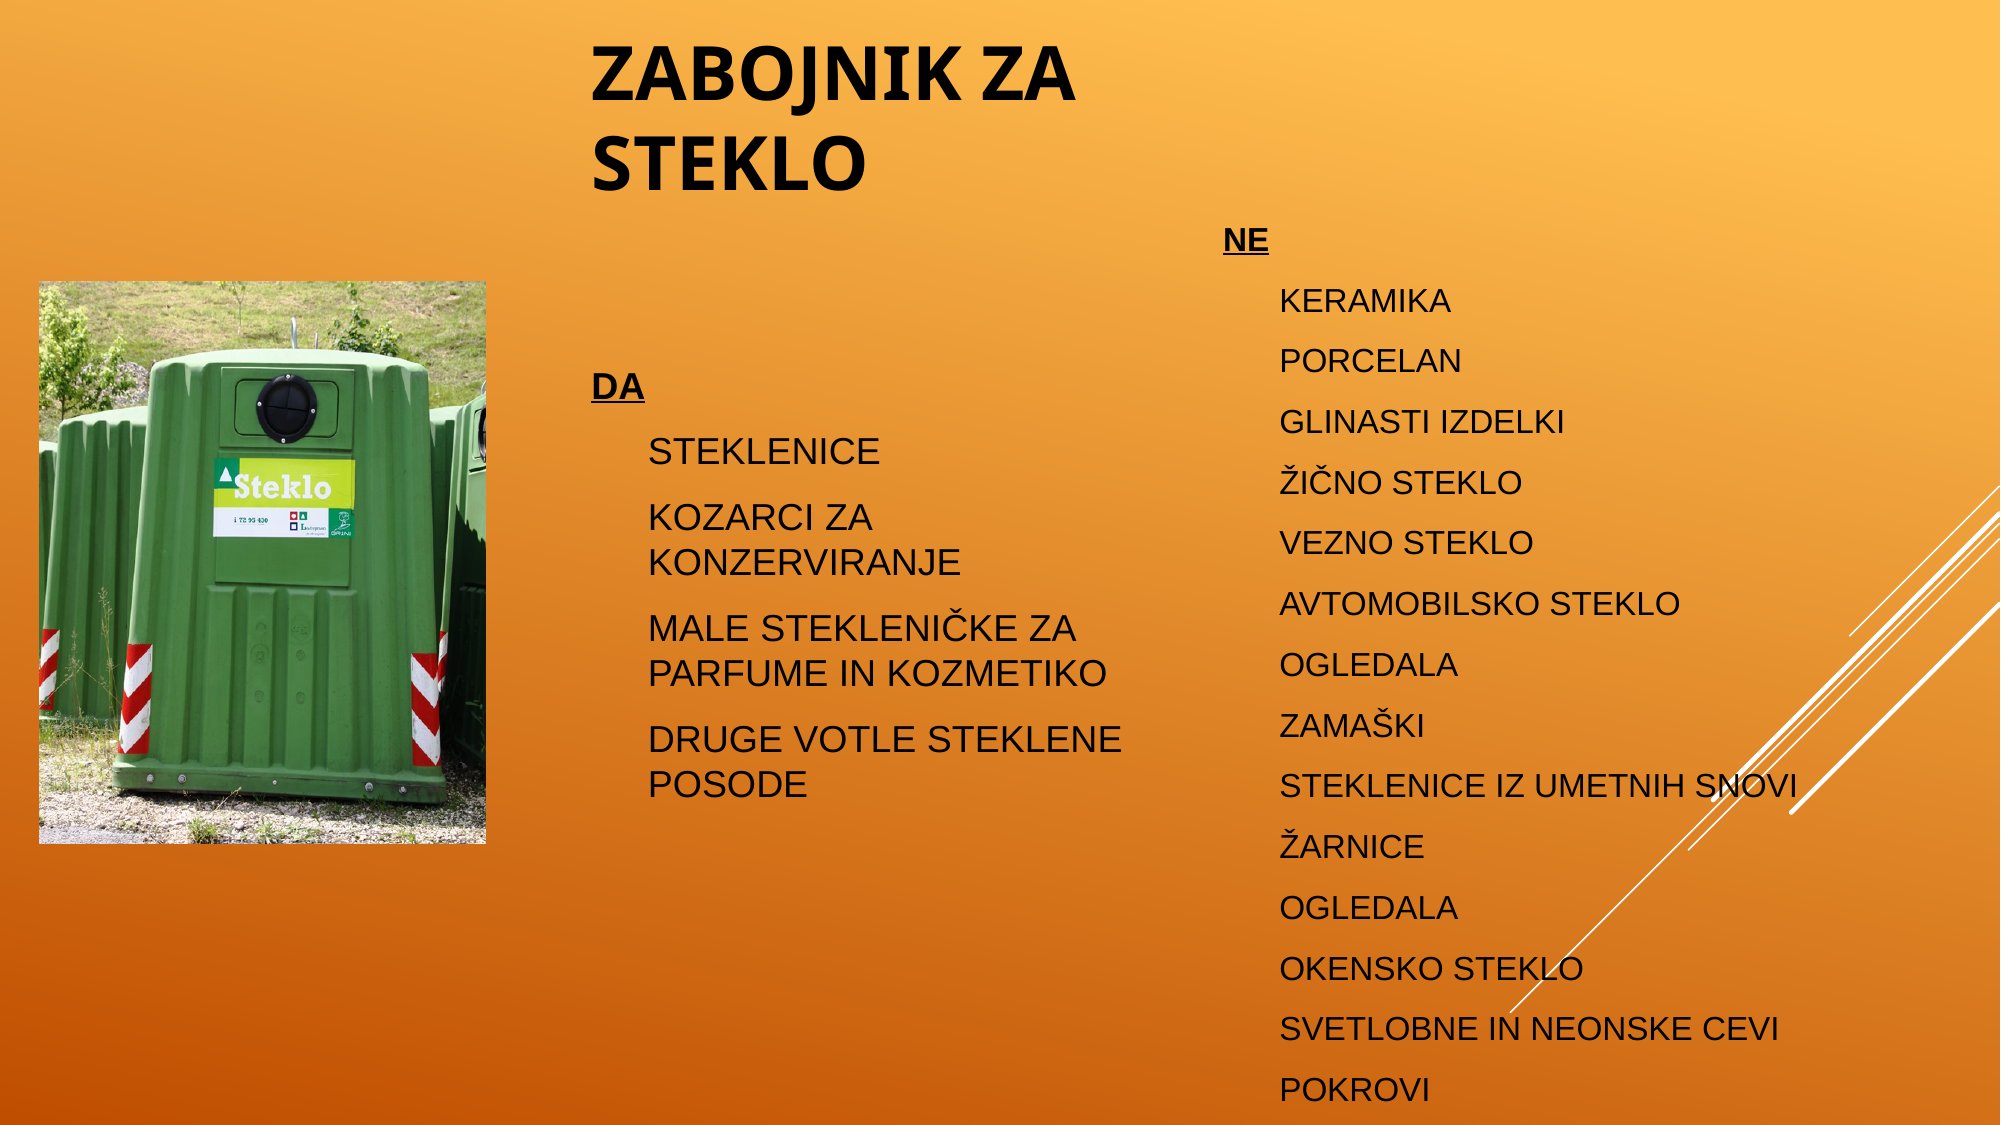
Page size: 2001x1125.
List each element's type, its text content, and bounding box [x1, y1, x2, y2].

text_box DA STEKLENICE KOZARCI ZA KONZERVIRANJE MALE STEKLENIČKE ZA PARFUME IN KOZMETIKO DRUGE VOTLE STEKLENE POSODE [576, 354, 1208, 813]
text_box NE KERAMIKA PORCELAN GLINASTI IZDELKI ŽIČNO STEKLO VEZNO STEKLO AVTOMOBILSKO STEKLO OGLEDALA ZAMAŠKI STEKLENICE IZ UMETNIH SNOVI ŽARNICE OGLEDALA OKENSKO STEKLO SVETLOBNE IN NEONSKE CEVI POKROVI [1208, 210, 1875, 1116]
picture [39, 281, 486, 844]
title ZABOJNIK ZA STEKLO [576, 34, 1363, 198]
